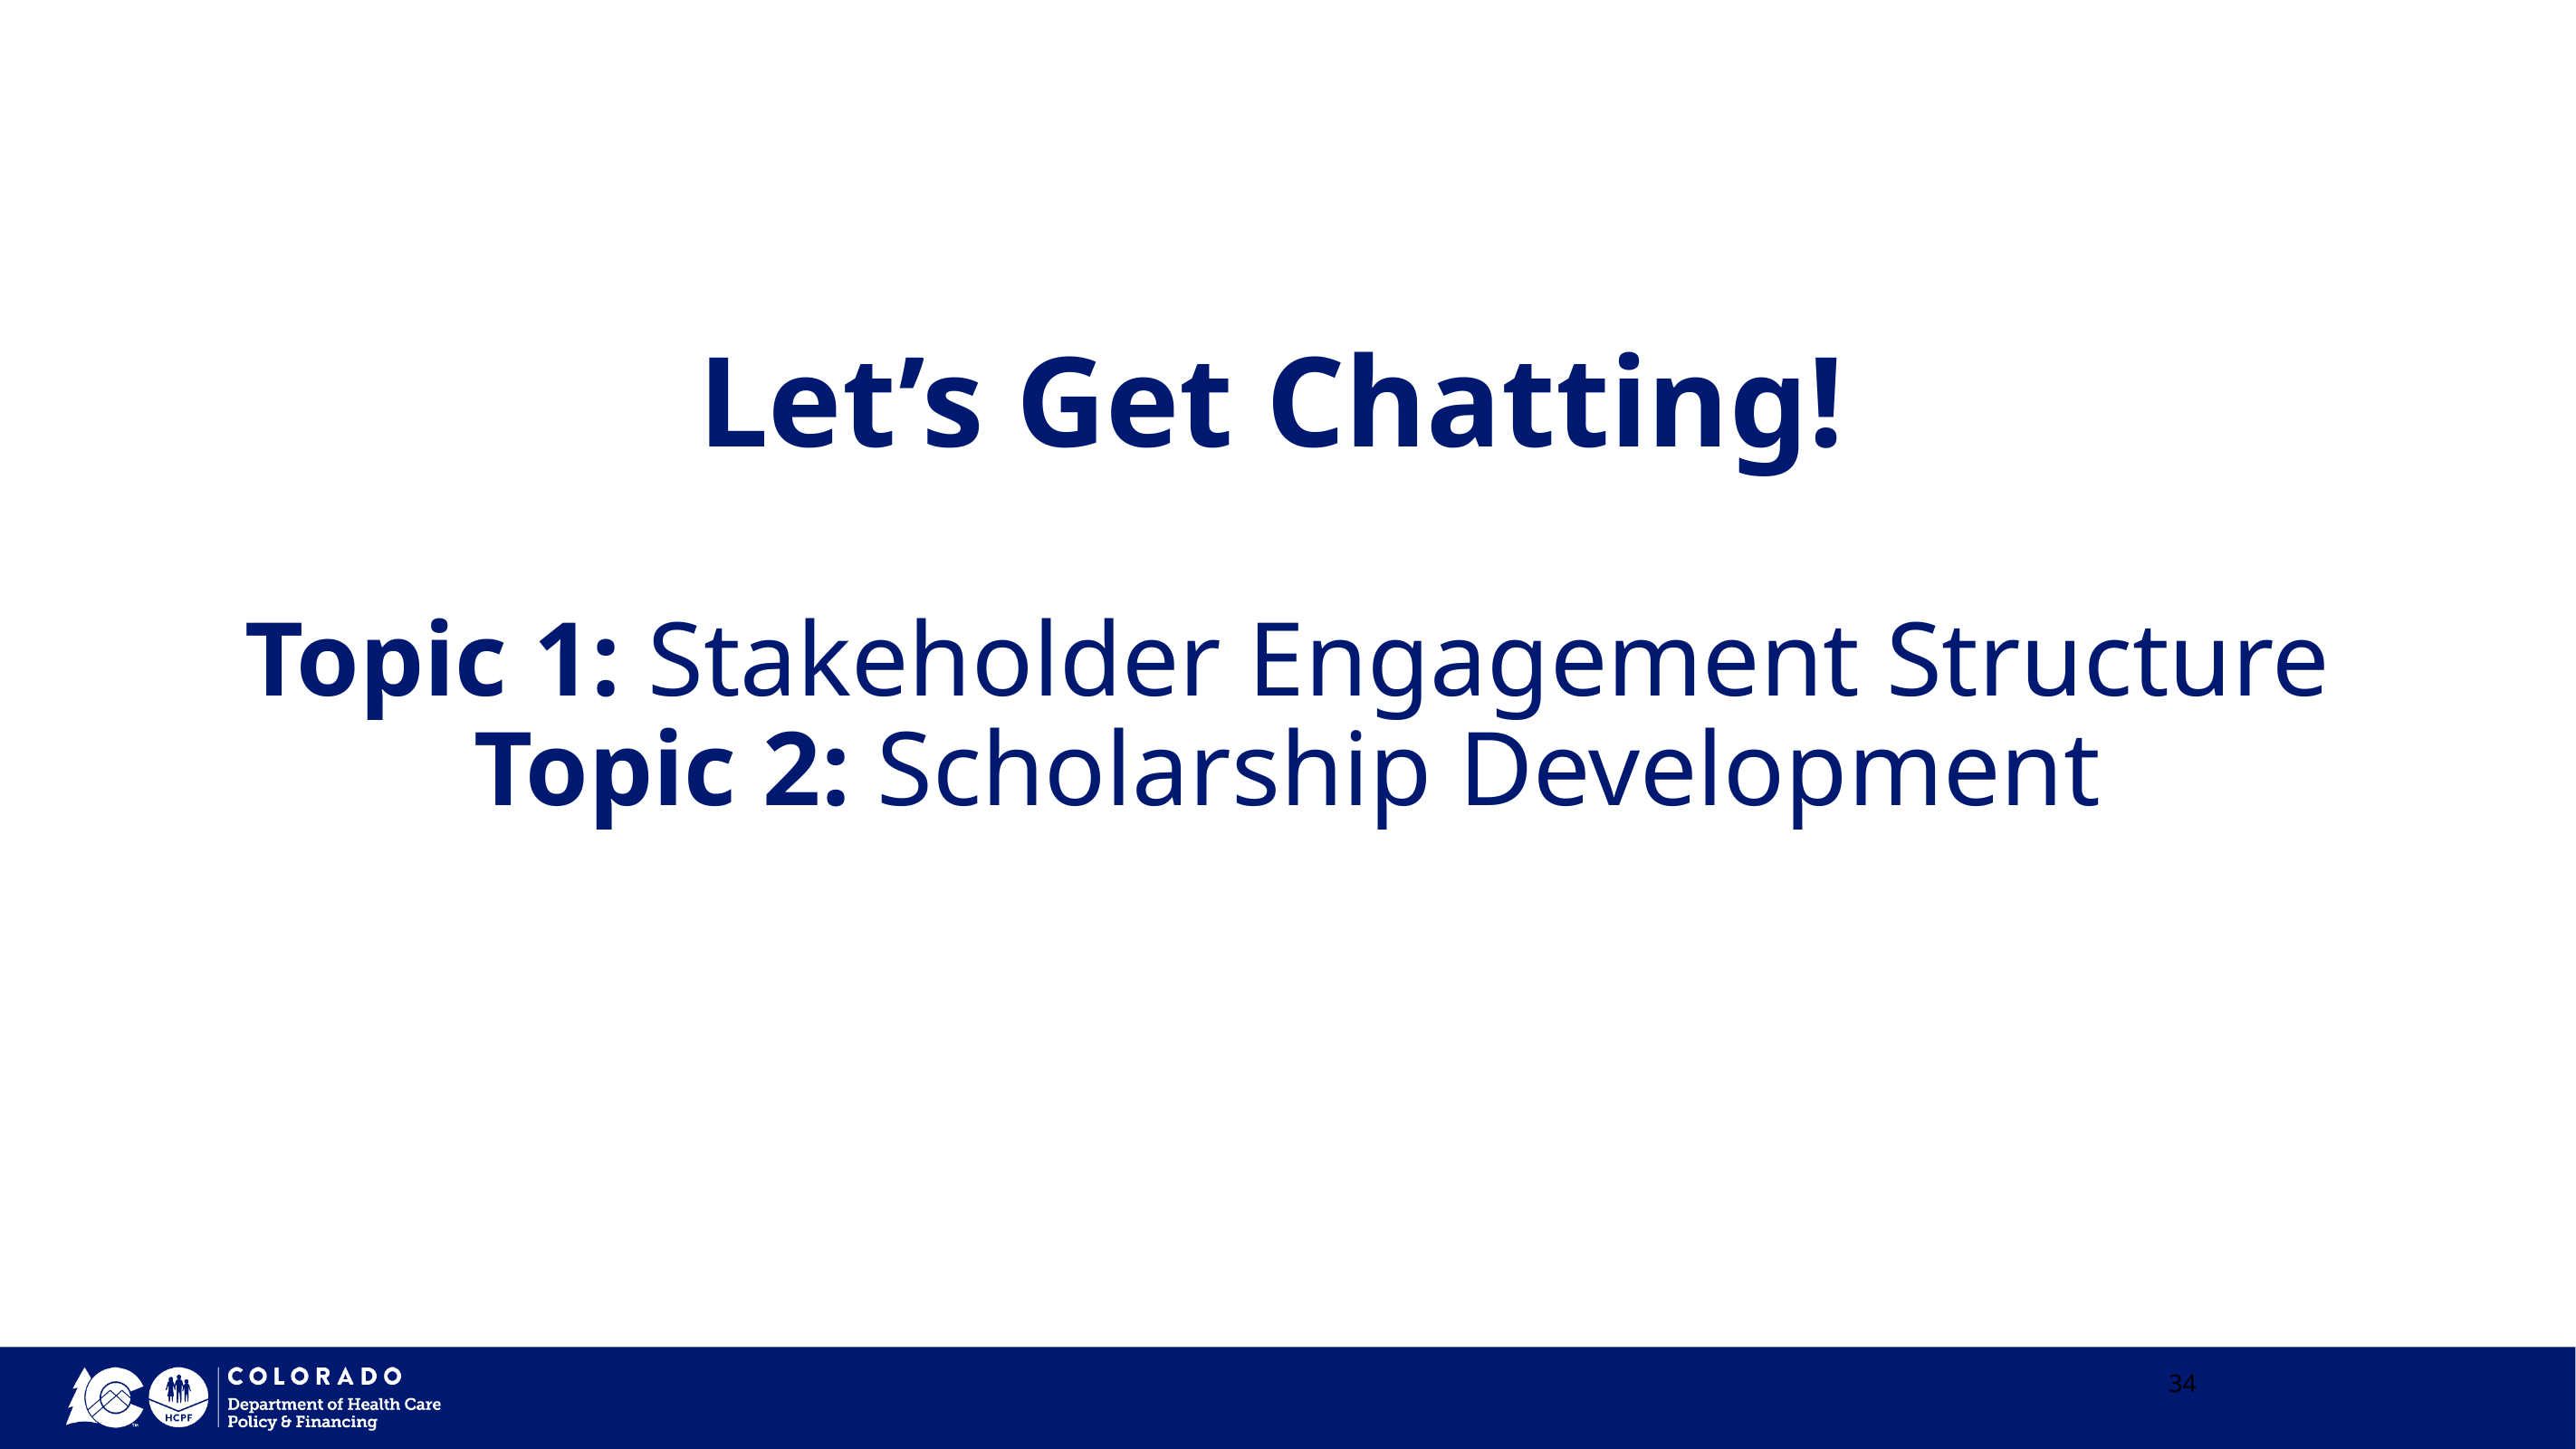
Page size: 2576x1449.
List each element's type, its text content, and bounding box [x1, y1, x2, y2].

picture [65, 1367, 441, 1431]
title Let’s Get Chatting! Topic 1: Stakeholder Engagement Structure Topic 2: Scholarship Development [227, 442, 2349, 724]
slide_number 34 [1775, 1346, 2210, 1424]
